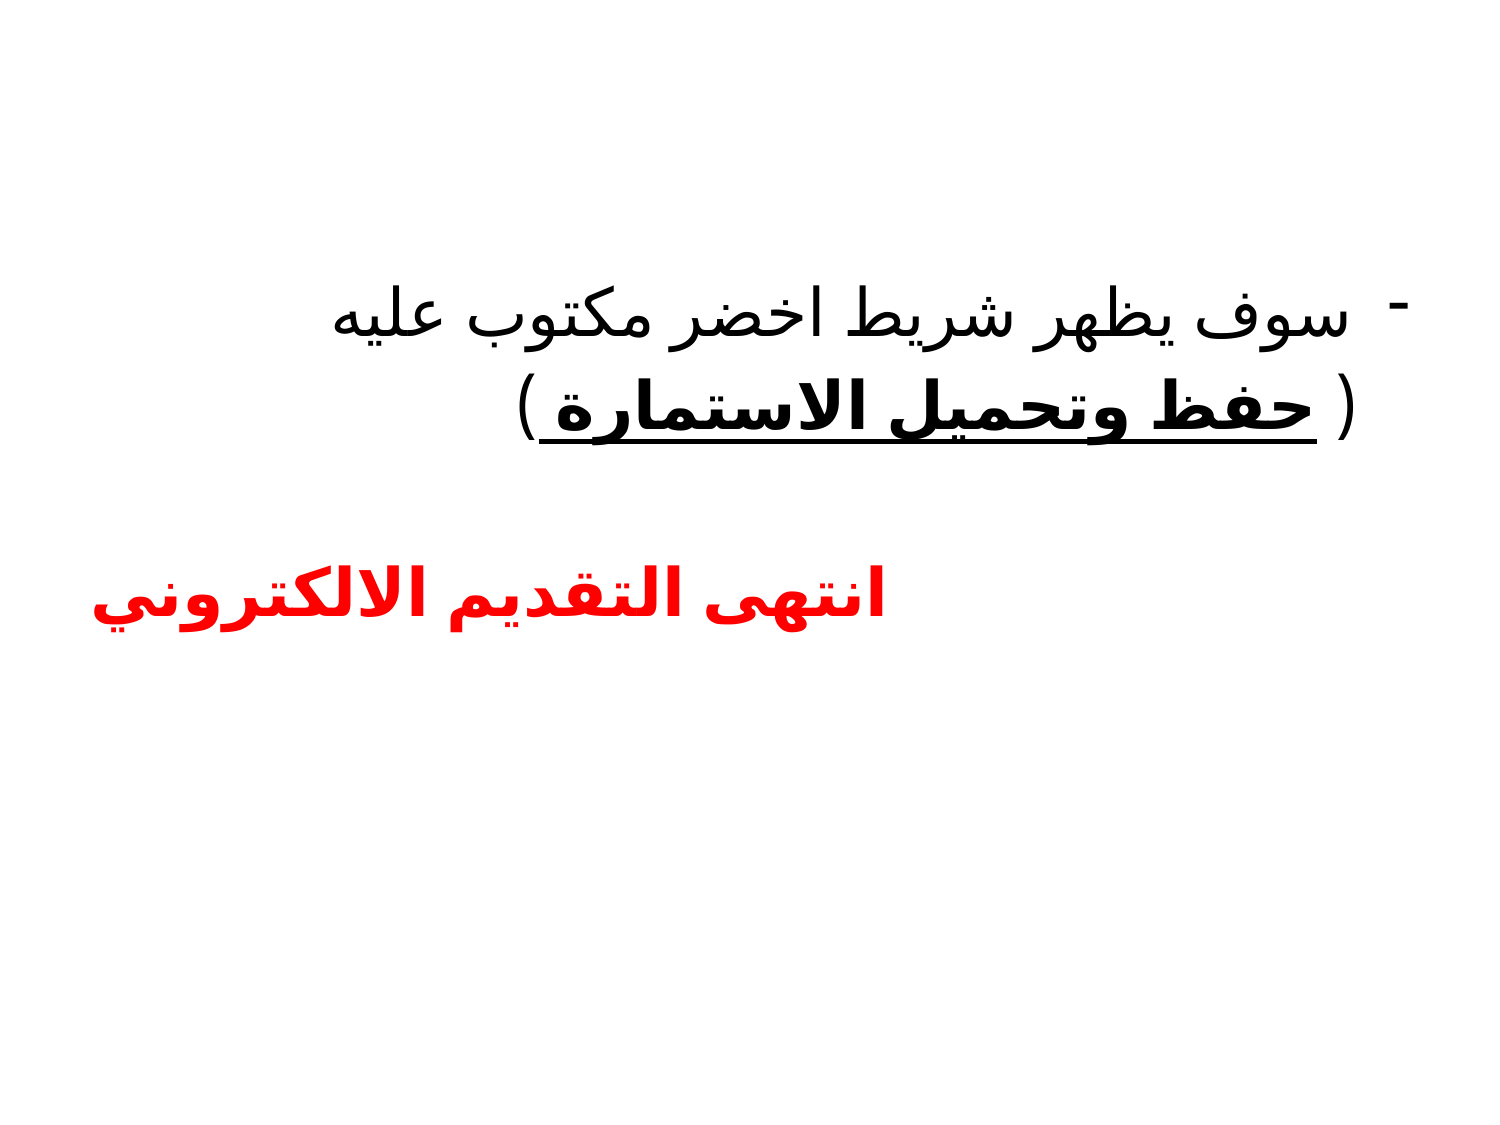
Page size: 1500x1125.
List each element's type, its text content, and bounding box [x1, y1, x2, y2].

list سوف يظهر شريط اخضر مكتوب عليه ( حفظ وتحميل الاستمارة ) انتهى التقديم الالكتروني [75, 262, 1425, 1005]
